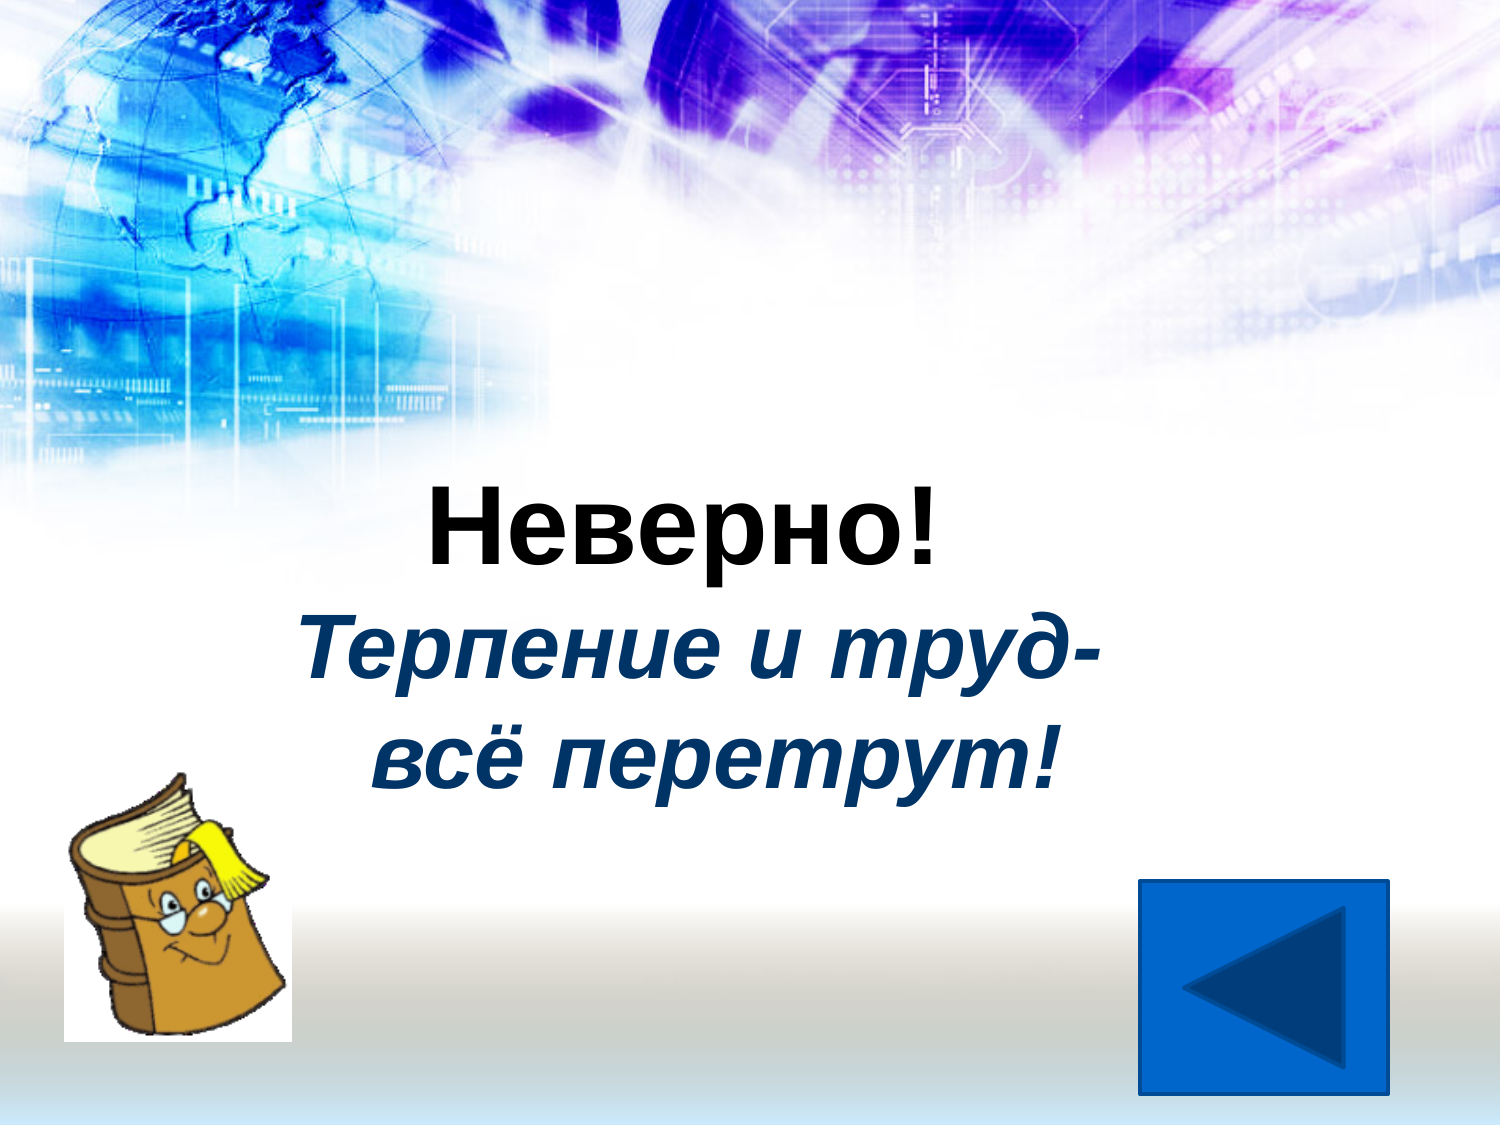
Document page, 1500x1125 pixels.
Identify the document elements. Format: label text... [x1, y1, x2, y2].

text_box Неверно! Терпение и труд- всё перетрут! [253, 444, 1297, 1059]
picture [0, 0, 1500, 1042]
text_box [1138, 879, 1390, 1096]
